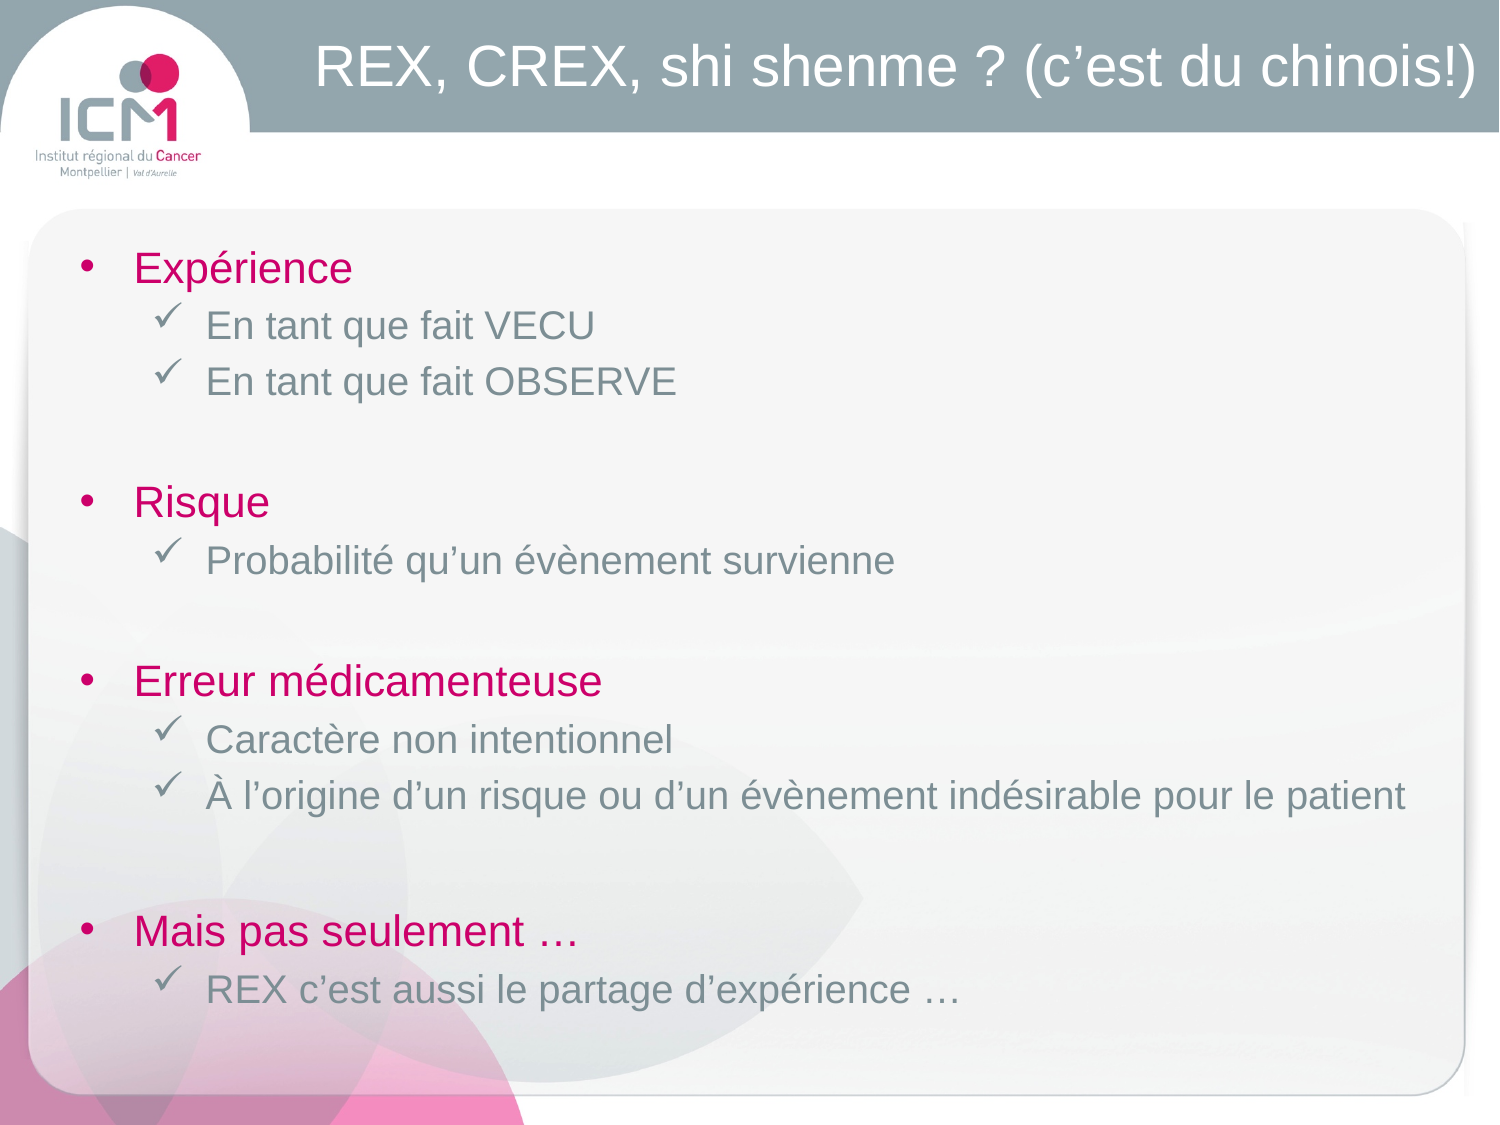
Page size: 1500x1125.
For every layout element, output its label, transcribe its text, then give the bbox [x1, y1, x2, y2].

title REX, CREX, shi shenme ? (c’est du chinois!) [256, 7, 1495, 133]
list Expérience En tant que fait VECU En tant que fait OBSERVE Risque Probabilité qu’un évènement survienne Erreur médicamenteuse Caractère non intentionnel À l’origine d’un risque ou d’un évènement indésirable pour le patient Mais pas seulement … REX c’est aussi le partage d’expérience … [64, 231, 1436, 1071]
picture [0, 0, 1499, 1125]
